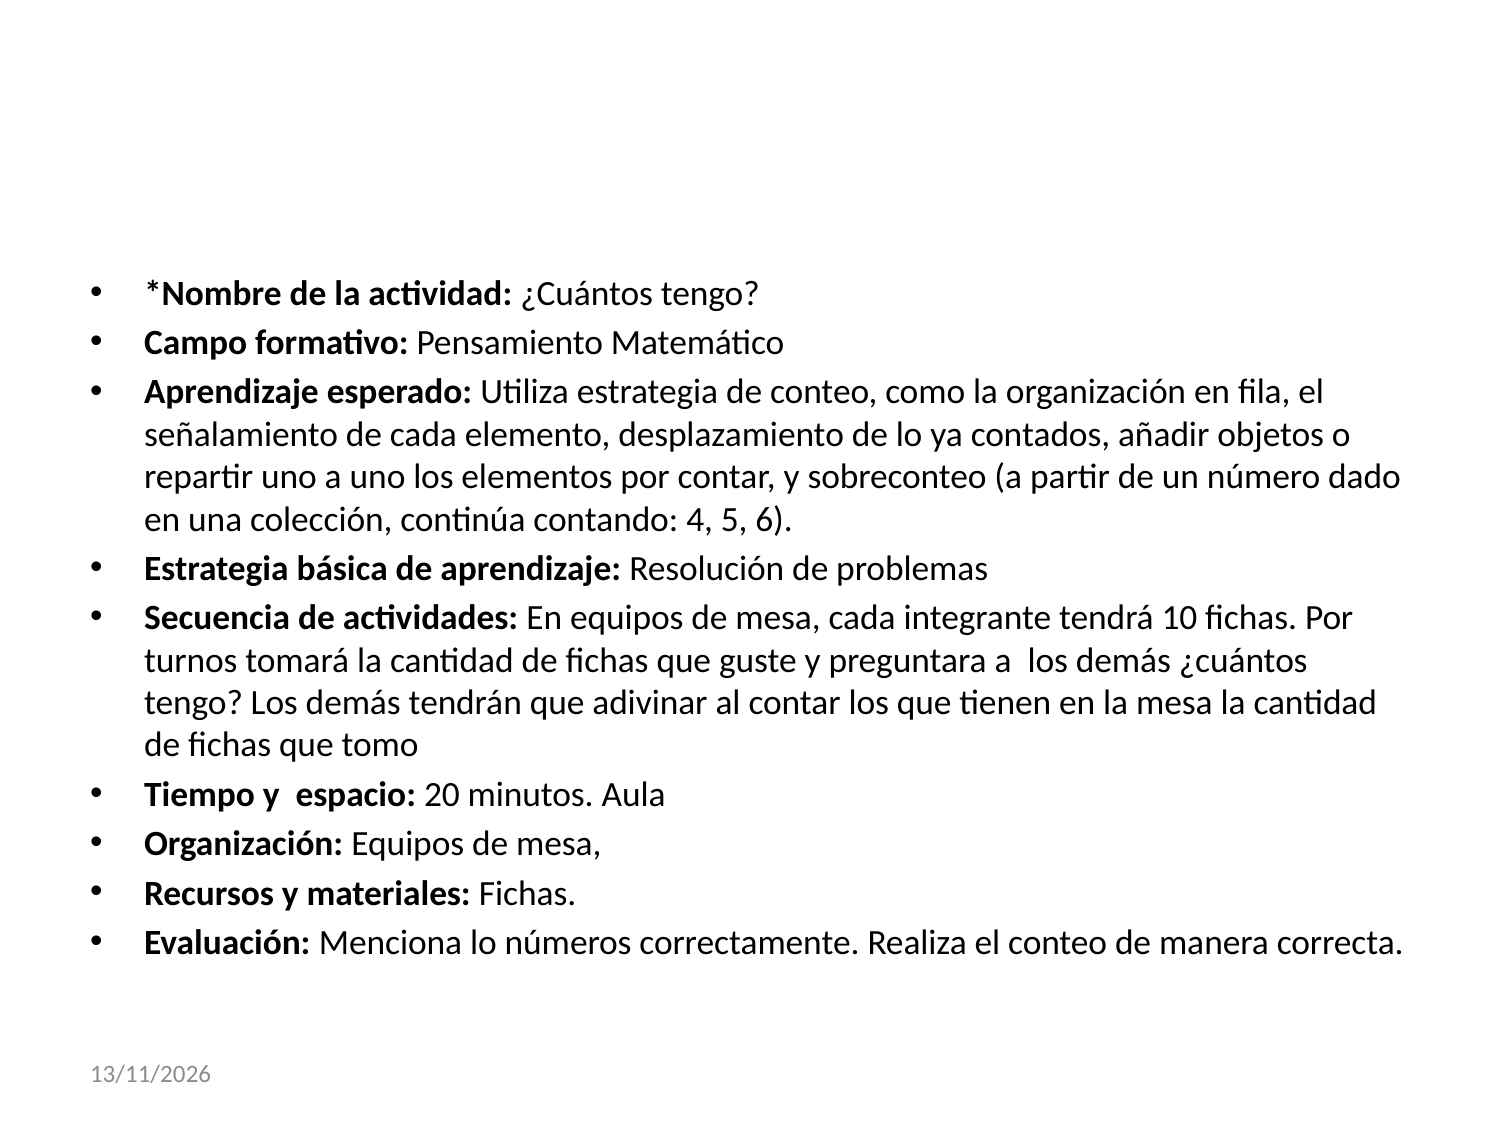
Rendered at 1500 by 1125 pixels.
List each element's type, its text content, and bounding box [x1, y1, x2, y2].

list *Nombre de la actividad: ¿Cuántos tengo? Campo formativo: Pensamiento Matemático Aprendizaje esperado: Utiliza estrategia de conteo, como la organización en fila, el señalamiento de cada elemento, desplazamiento de lo ya contados, añadir objetos o repartir uno a uno los elementos por contar, y sobreconteo (a partir de un número dado en una colección, continúa contando: 4, 5, 6). Estrategia básica de aprendizaje: Resolución de problemas Secuencia de actividades: En equipos de mesa, cada integrante tendrá 10 fichas. Por turnos tomará la cantidad de fichas que guste y preguntara a los demás ¿cuántos tengo? Los demás tendrán que adivinar al contar los que tienen en la mesa la cantidad de fichas que tomo Tiempo y espacio: 20 minutos. Aula Organización: Equipos de mesa, Recursos y materiales: Fichas. Evaluación: Menciona lo números correctamente. Realiza el conteo de manera correcta. [75, 262, 1425, 1005]
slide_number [75, 1042, 425, 1103]
